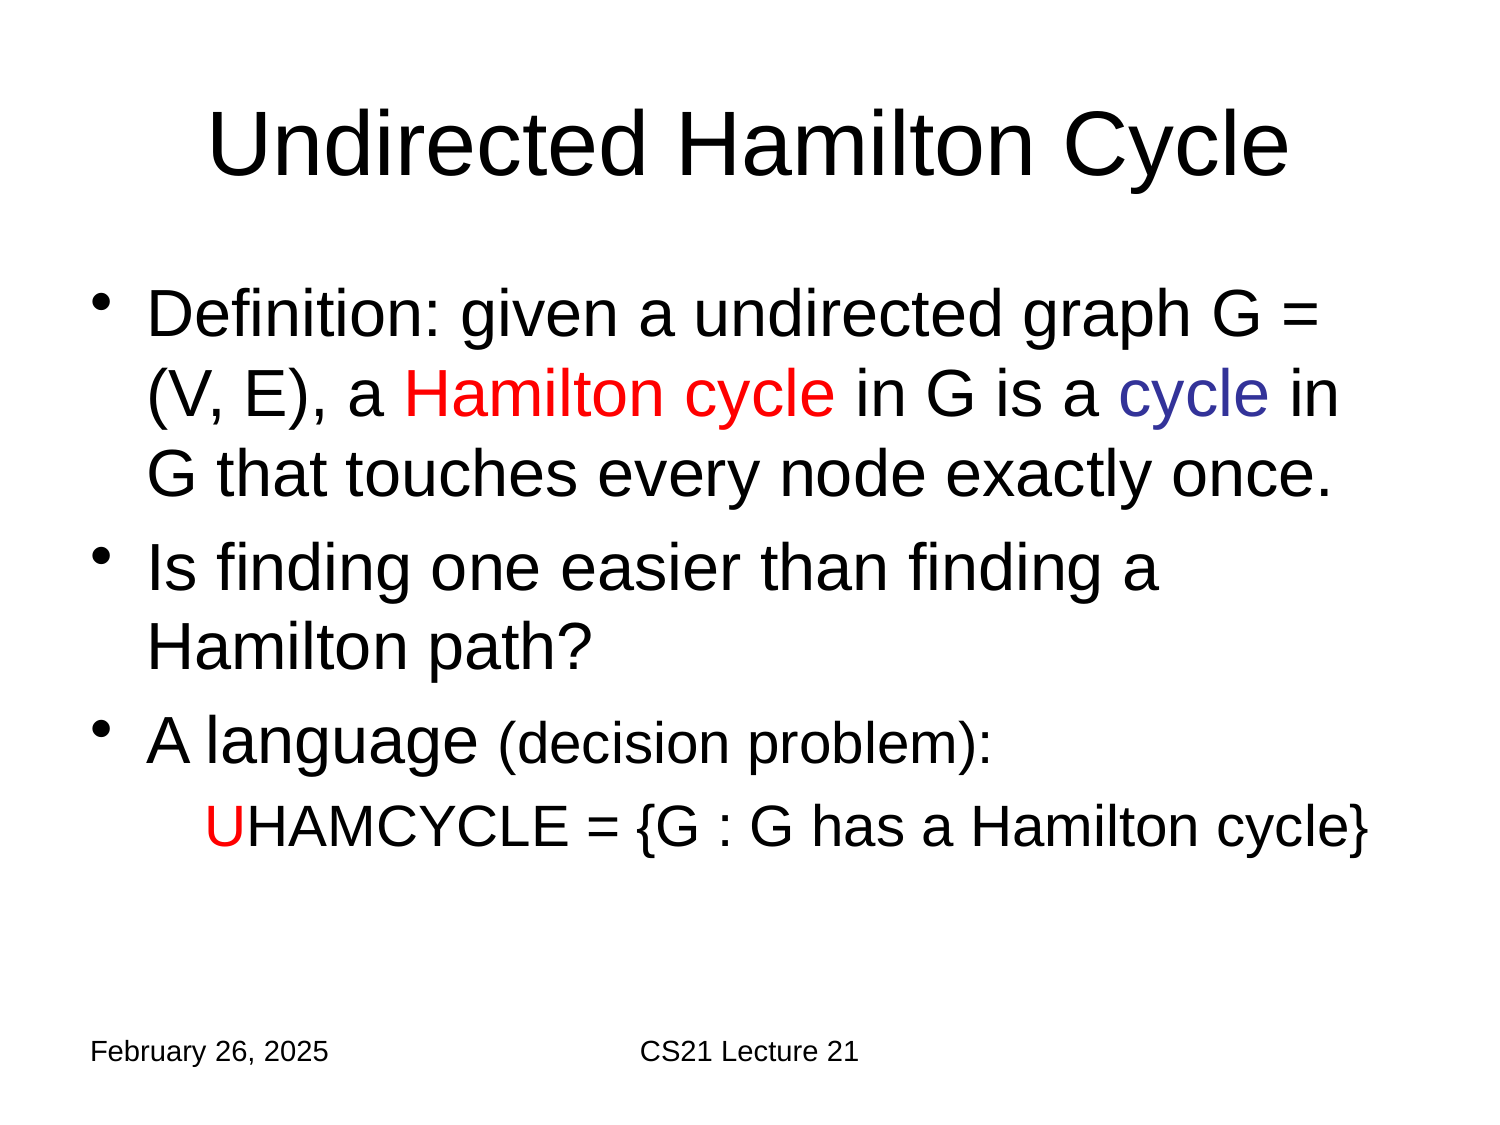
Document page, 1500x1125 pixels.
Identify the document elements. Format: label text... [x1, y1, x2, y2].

list Definition: given a undirected graph G = (V, E), a Hamilton cycle in G is a cycle in G that touches every node exactly once. Is finding one easier than finding a Hamilton path? A language (decision problem): UHAMCYCLE = {G : G has a Hamilton cycle} [75, 262, 1425, 1005]
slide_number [74, 1024, 426, 1103]
footer CS21 Lecture 21 [512, 1024, 988, 1103]
title Undirected Hamilton Cycle [75, 45, 1425, 233]
